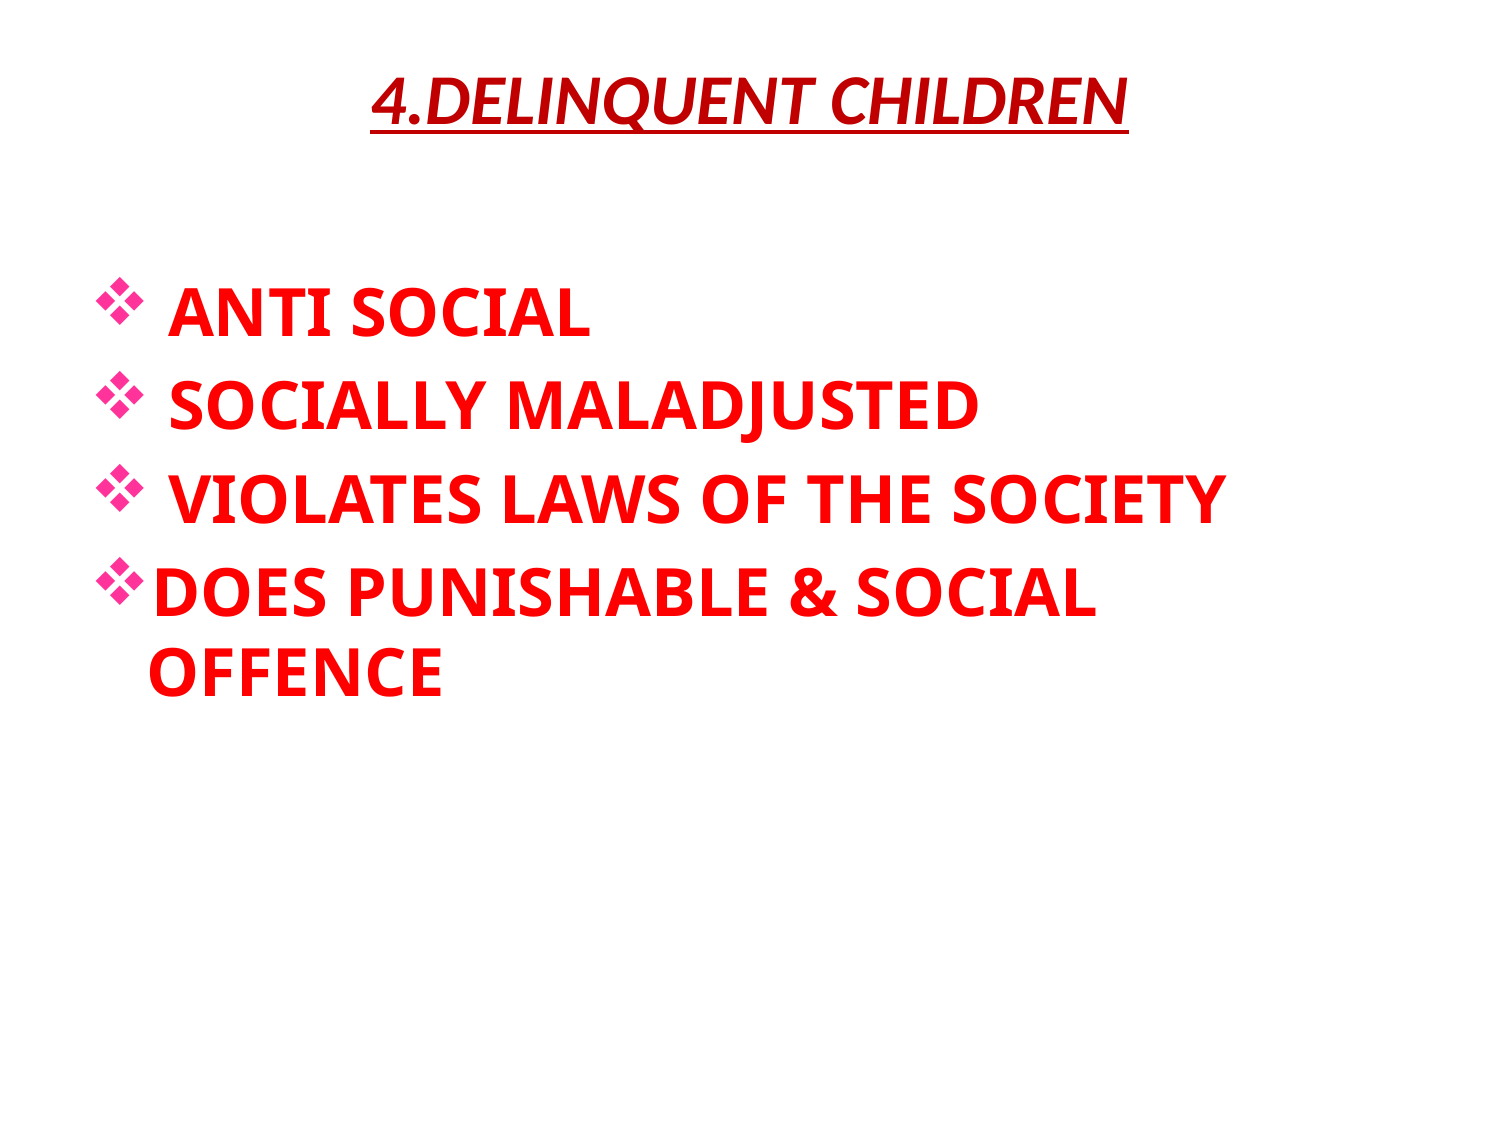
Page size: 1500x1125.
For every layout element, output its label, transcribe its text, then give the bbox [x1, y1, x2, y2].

title 4.DELINQUENT CHILDREN [75, 45, 1425, 233]
list ANTI SOCIAL SOCIALLY MALADJUSTED VIOLATES LAWS OF THE SOCIETY DOES PUNISHABLE & SOCIAL OFFENCE [75, 262, 1425, 1005]
